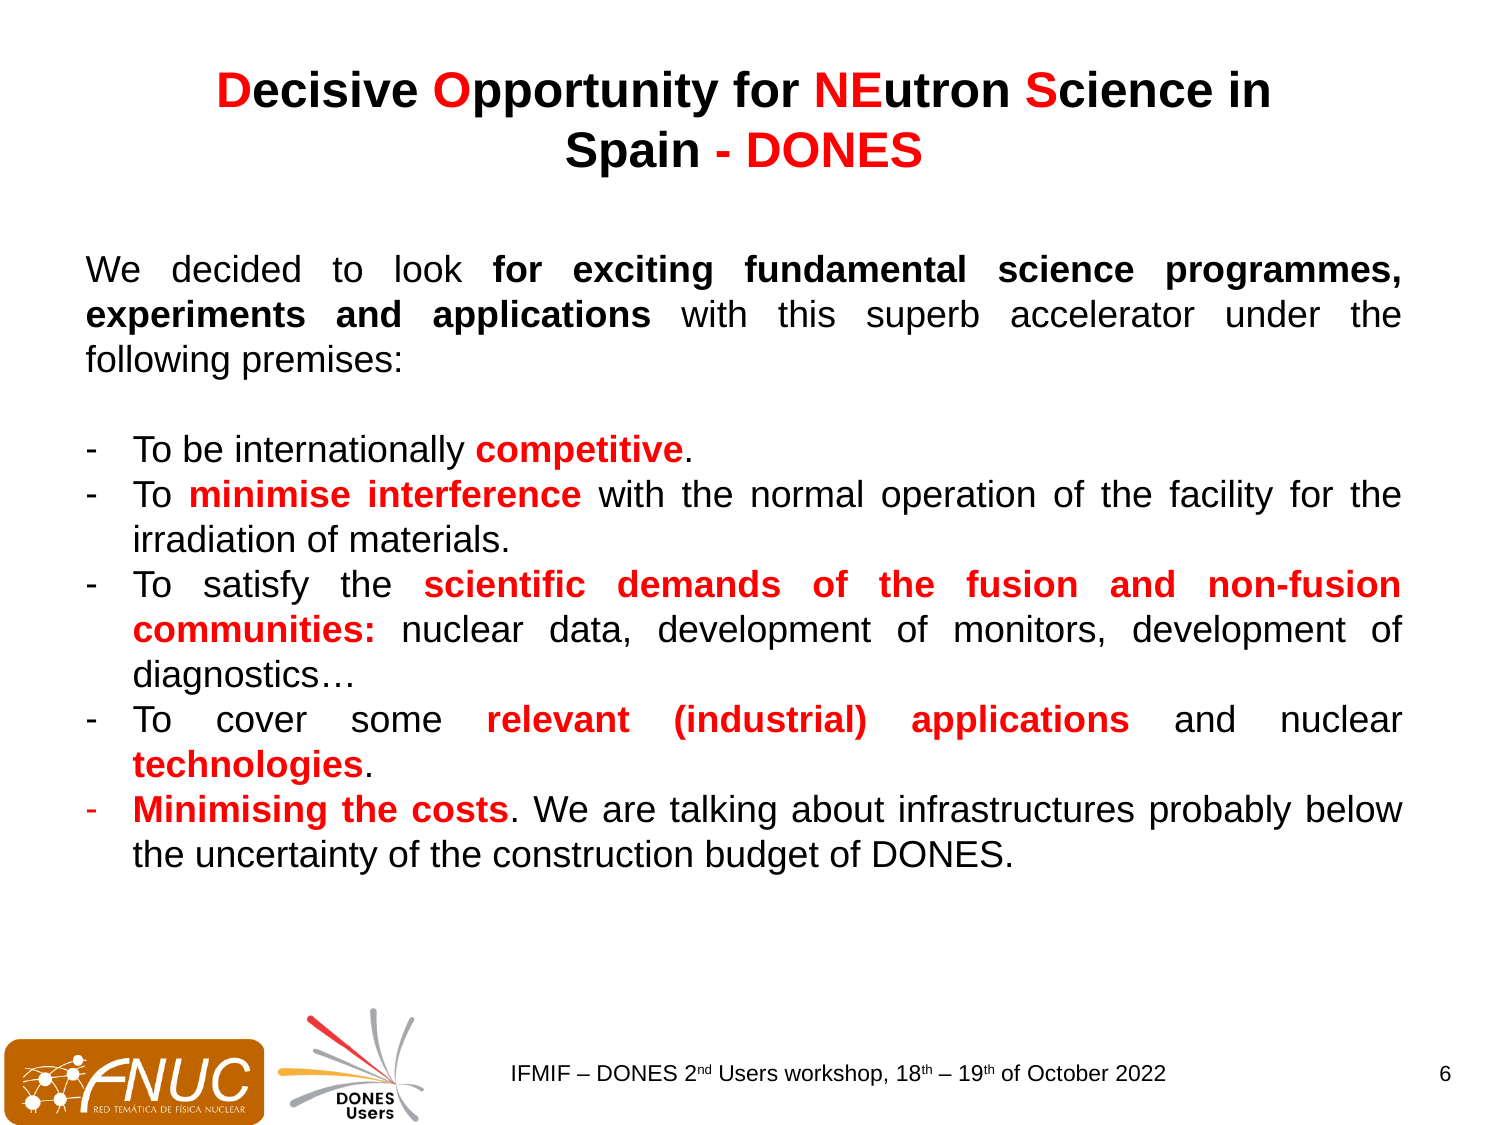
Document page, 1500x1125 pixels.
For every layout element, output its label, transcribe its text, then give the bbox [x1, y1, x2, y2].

picture [277, 1007, 425, 1123]
text_box We decided to look for exciting fundamental science programmes, experiments and applications with this superb accelerator under the following premises: To be internationally competitive. To minimise interference with the normal operation of the facility for the irradiation of materials. To satisfy the scientific demands of the fusion and non-fusion communities: nuclear data, development of monitors, development of diagnostics… To cover some relevant (industrial) applications and nuclear technologies. Minimising the costs. We are talking about infrastructures probably below the uncertainty of the construction budget of DONES. [70, 237, 1418, 928]
picture [4, 1034, 265, 1125]
slide_number 6 [1116, 1042, 1467, 1103]
text_box Decisive Opportunity for NEutron Science in Spain - DONES [135, 49, 1353, 185]
